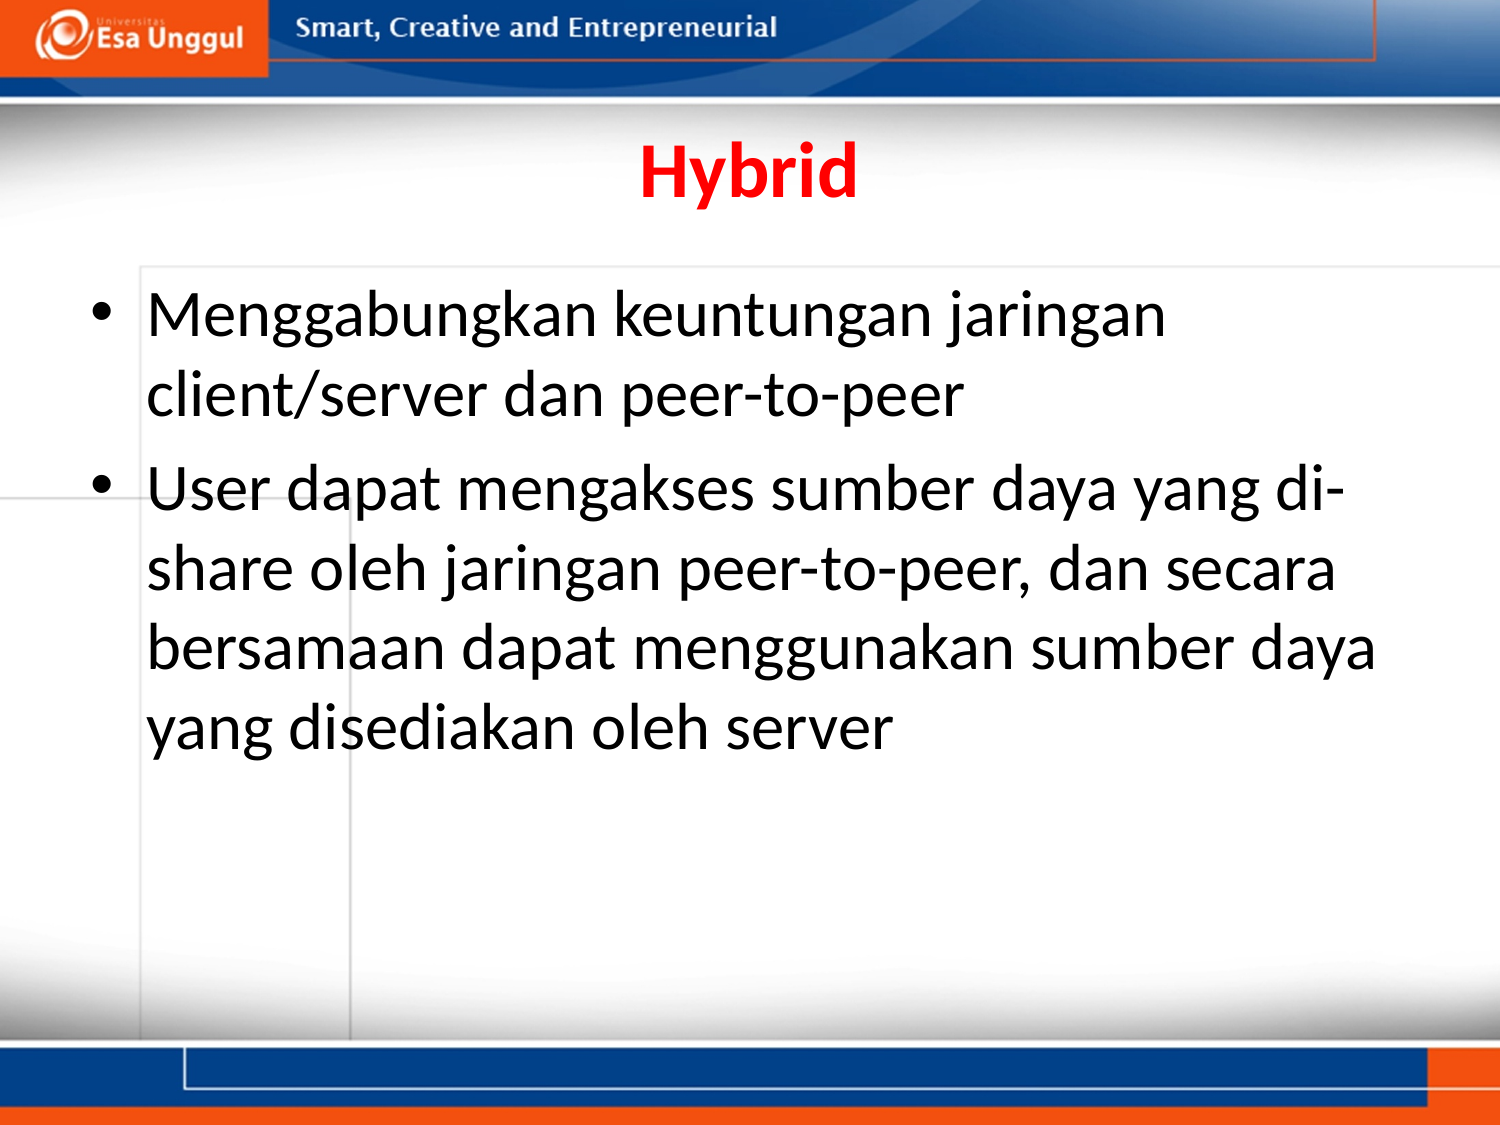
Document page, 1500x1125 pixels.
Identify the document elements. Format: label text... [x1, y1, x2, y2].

title Hybrid [75, 99, 1425, 233]
picture [0, 0, 1500, 1125]
list Menggabungkan keuntungan jaringan client/server dan peer-to-peer User dapat mengakses sumber daya yang di-share oleh jaringan peer-to-peer, dan secara bersamaan dapat menggunakan sumber daya yang disediakan oleh server [75, 262, 1425, 1005]
